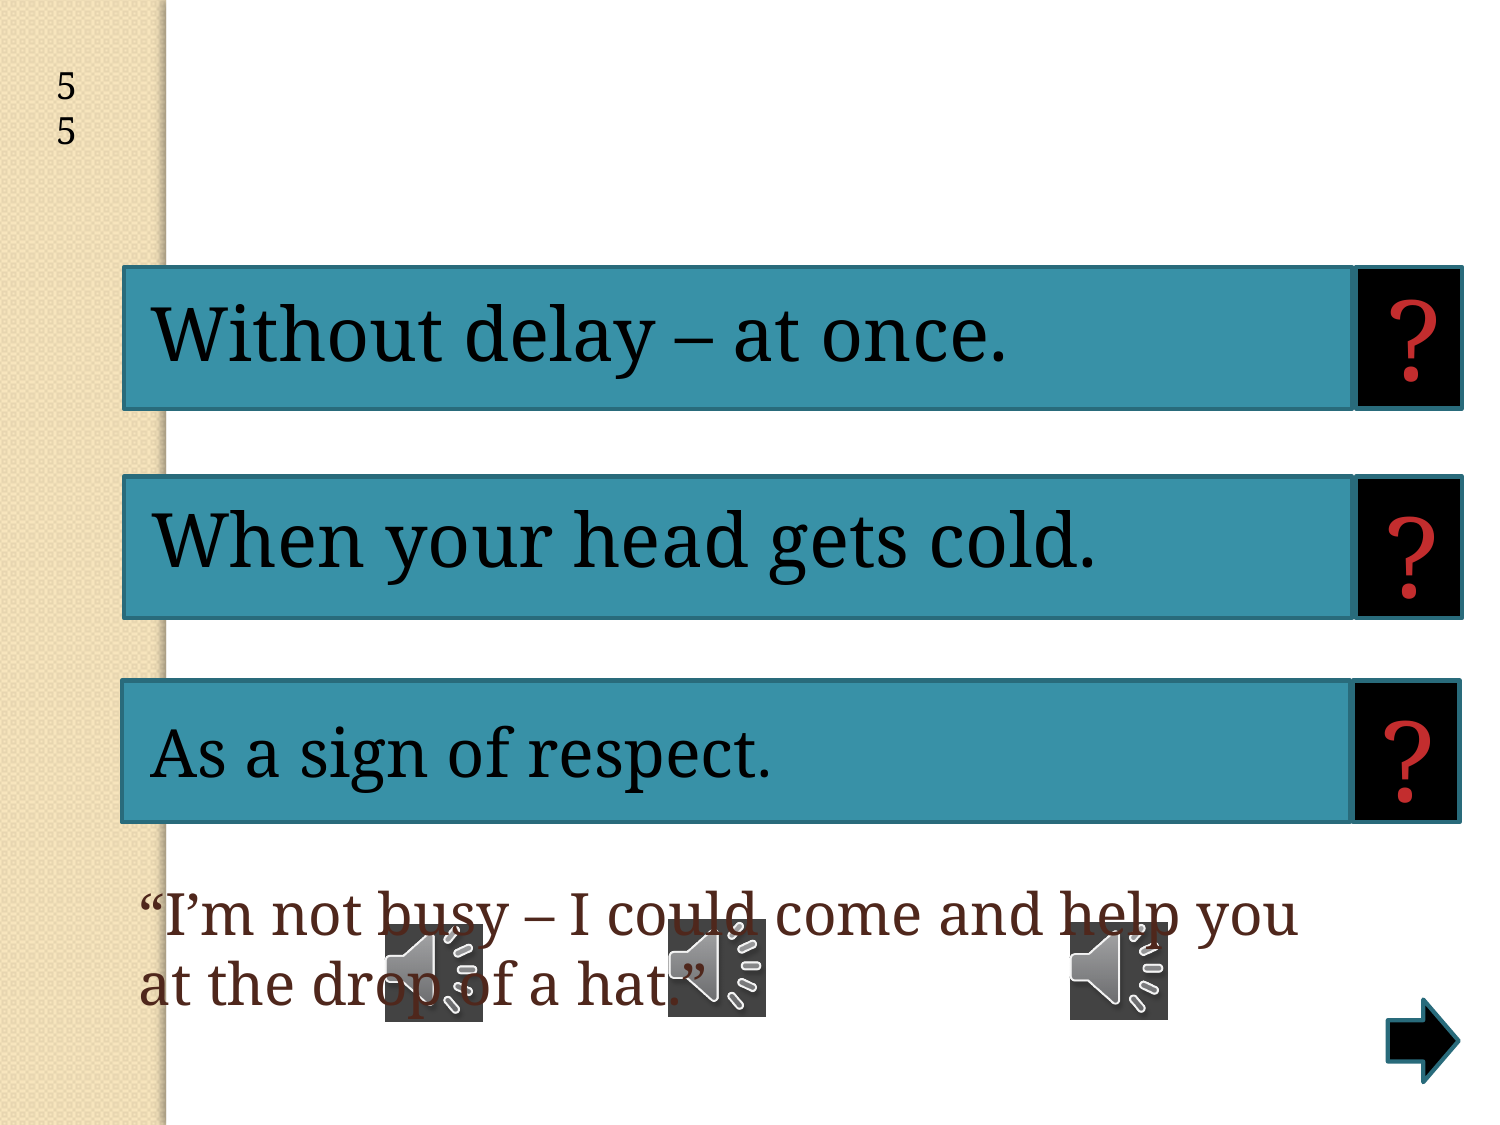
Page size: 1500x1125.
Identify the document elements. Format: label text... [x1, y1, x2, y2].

text_box [120, 678, 1349, 824]
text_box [1355, 261, 1463, 414]
text_box 55 [41, 54, 113, 160]
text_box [1353, 680, 1460, 835]
text_box [122, 474, 1351, 620]
picture [383, 922, 484, 1024]
text_box “I’m not busy – I could come and help you at the drop of a hat.” [123, 869, 1341, 1025]
text_box [1385, 997, 1461, 1085]
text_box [1355, 476, 1463, 631]
text_box Without delay – at once. [135, 278, 1341, 384]
text_box As a sign of respect. [135, 703, 1329, 799]
picture [667, 918, 768, 1019]
text_box When your head gets cold. [136, 484, 1342, 590]
picture [1068, 920, 1170, 1022]
text_box [122, 265, 1348, 411]
